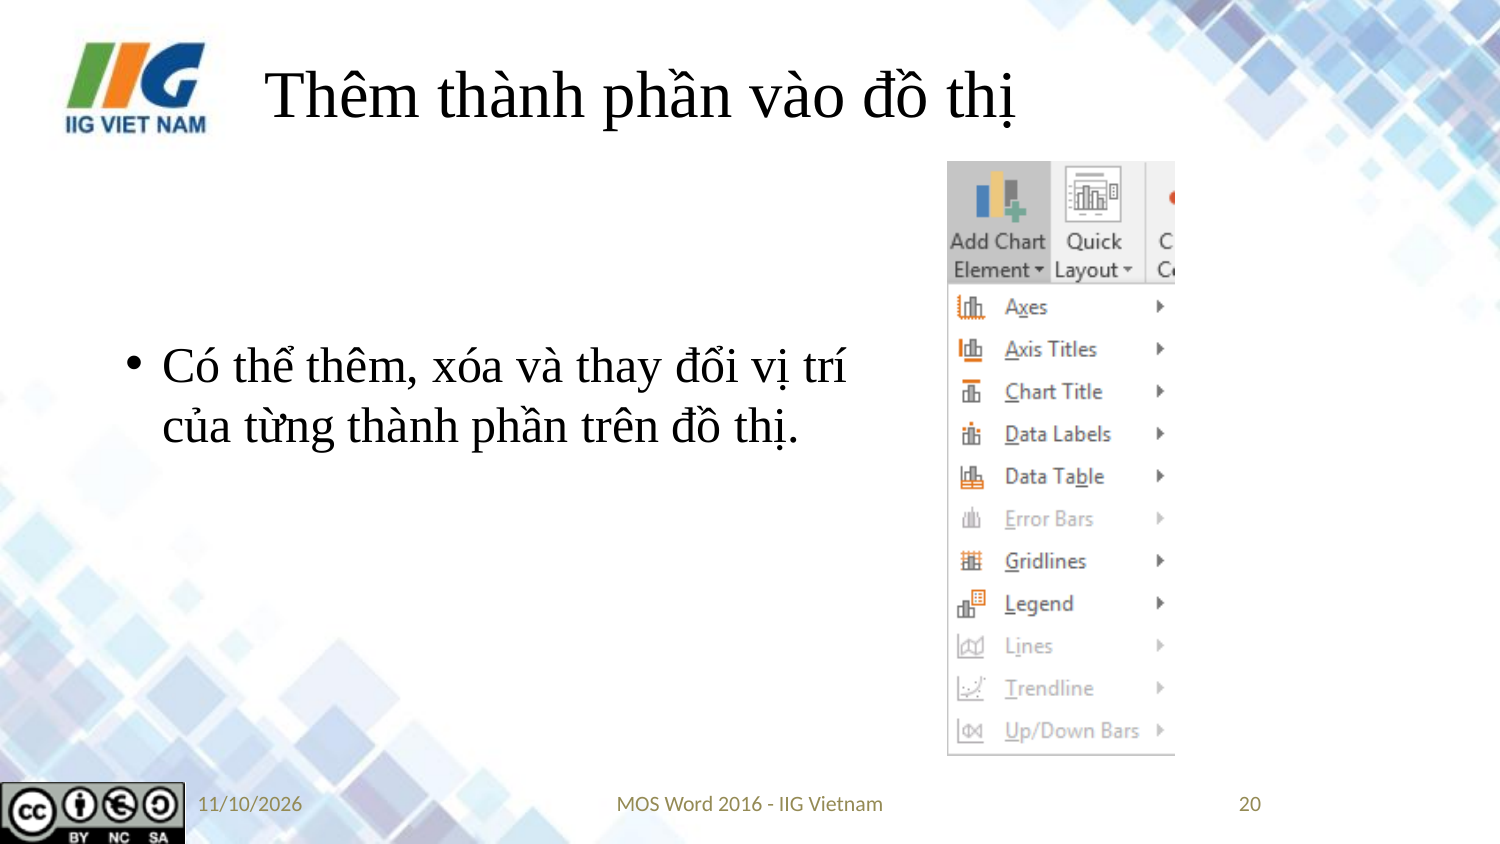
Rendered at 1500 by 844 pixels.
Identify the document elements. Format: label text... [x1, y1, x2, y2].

title Thêm thành phần vào đồ thị [249, 46, 1500, 135]
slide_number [75, 782, 425, 828]
footer MOS Word 2016 - IIG Vietnam [512, 782, 988, 828]
list Có thể thêm, xóa và thay đổi vị trí của từng thành phần trên đồ thị. [110, 324, 909, 756]
picture [0, 0, 1500, 844]
slide_number 20 [1074, 782, 1425, 828]
